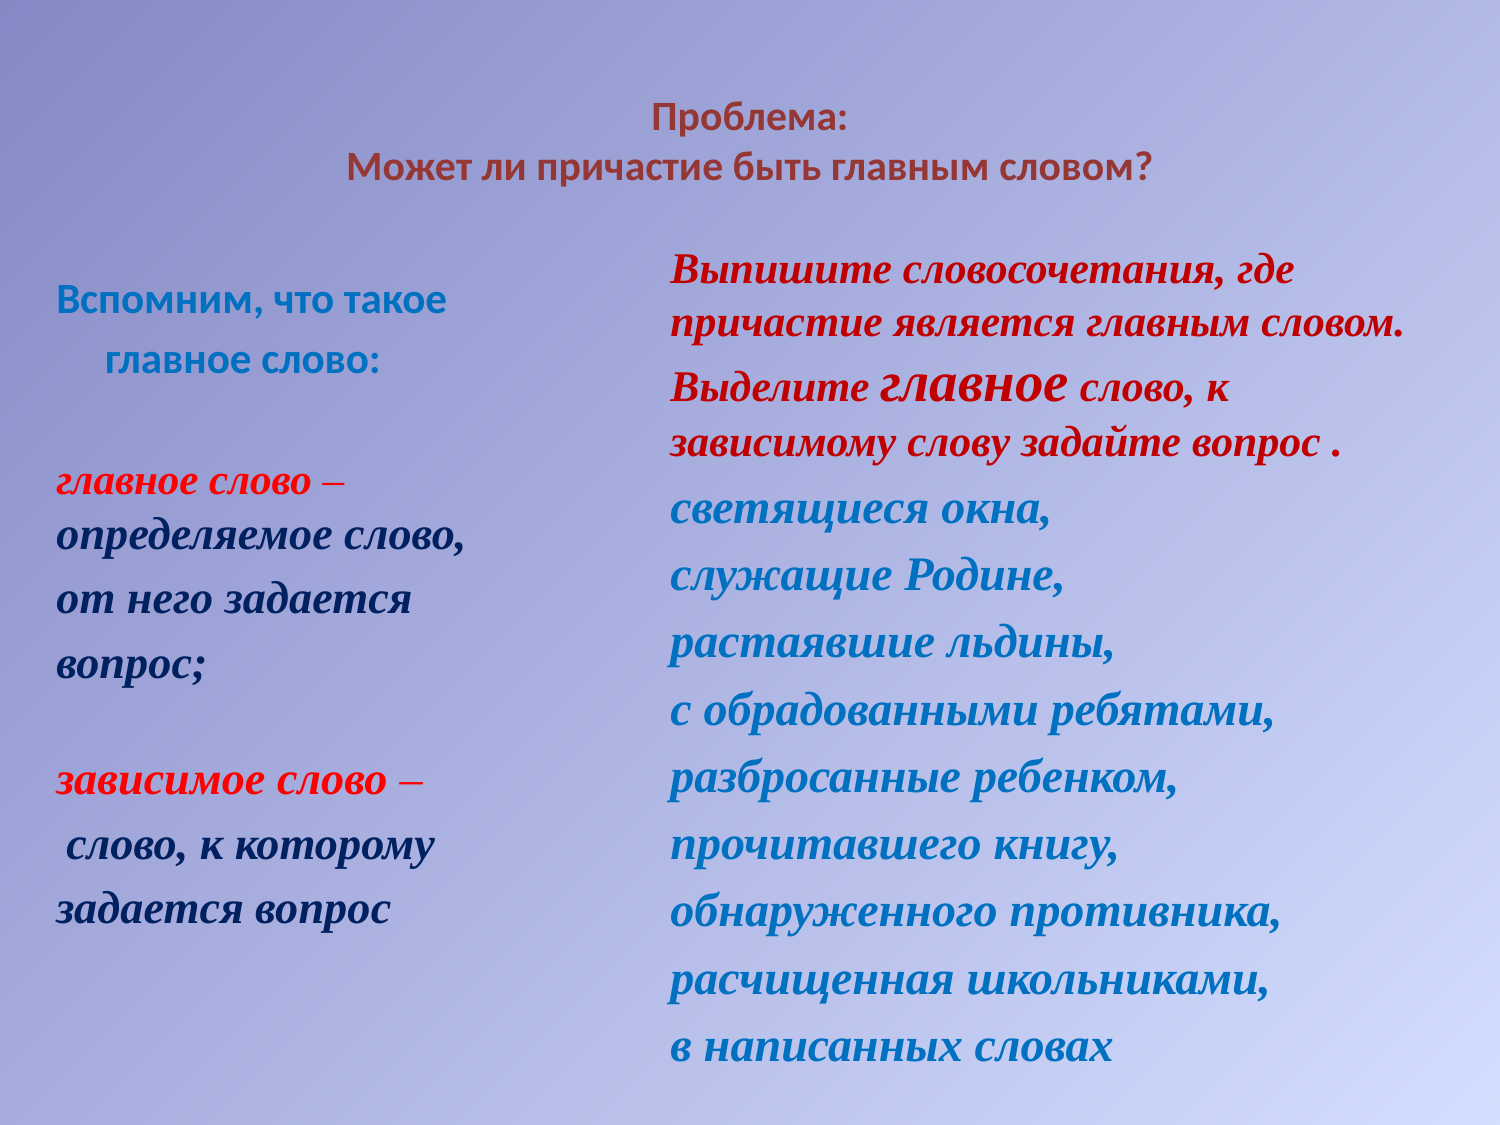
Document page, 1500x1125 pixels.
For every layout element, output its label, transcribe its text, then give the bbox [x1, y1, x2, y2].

list Выпишите словосочетания, где причастие является главным словом. Выделите главное слово, к зависимому слову задайте вопрос . светящиеся окна, служащие Родине, растаявшие льдины, с обрадованными ребятами, разбросанные ребенком, прочитавшего книгу, обнаруженного противника, расчищенная школьниками, в написанных словах [655, 232, 1459, 1083]
list Вспомним, что такое главное слово: главное слово – определяемое слово, от него задается вопрос; зависимое слово – слово, к которому задается вопрос [41, 262, 655, 1005]
title Проблема: Может ли причастие быть главным словом? [75, 45, 1425, 233]
